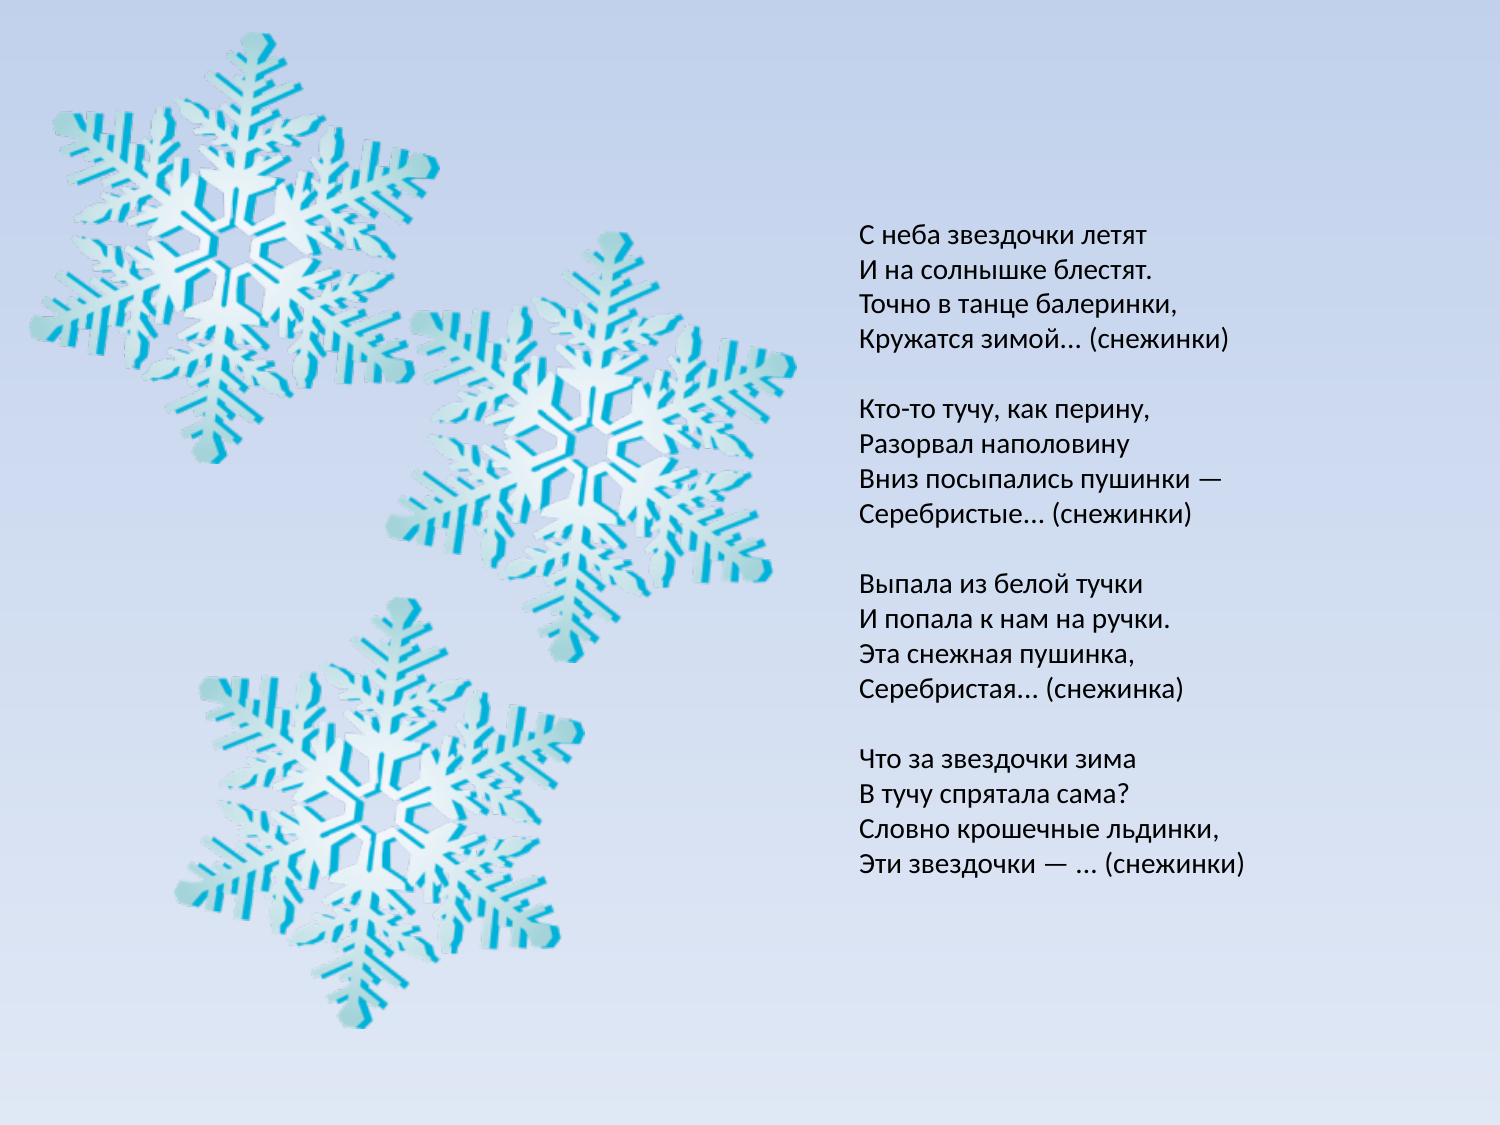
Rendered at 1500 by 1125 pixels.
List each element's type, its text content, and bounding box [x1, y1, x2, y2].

text_box С неба звездочки летят И на солнышке блестят. Точно в танце балеринки, Кружатся зимой... (снежинки) Кто-то тучу, как перину, Разорвал наполовину Вниз посыпались пушинки — Серебристые... (снежинки) Выпала из белой тучки И попала к нам на ручки. Эта снежная пушинка, Серебристая... (снежинка) Что за звездочки зима В тучу спрятала сама? Словно крошечные льдинки, Эти звездочки — ... (снежинки) [844, 172, 1500, 887]
picture [29, 32, 797, 1030]
